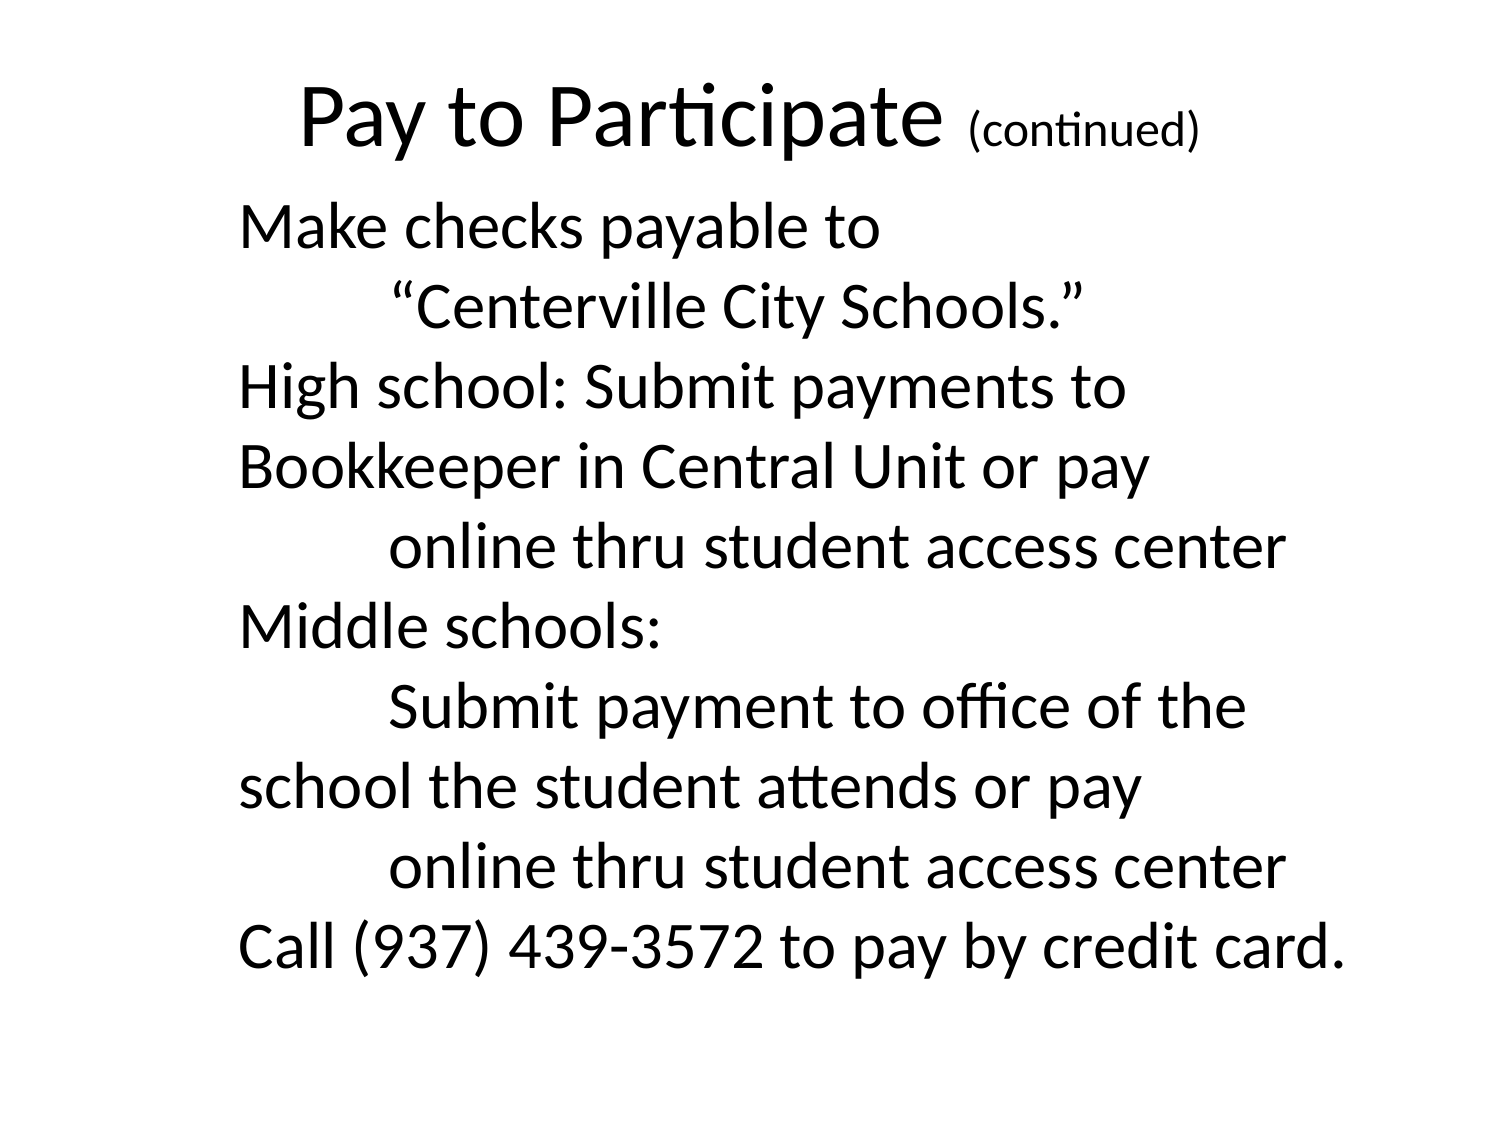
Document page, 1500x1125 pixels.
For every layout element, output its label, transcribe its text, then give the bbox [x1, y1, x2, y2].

title Pay to Participate (continued) [75, 45, 1425, 175]
text_box Make checks payable to “Centerville City Schools.” High school: Submit payments to Bookkeeper in Central Unit or pay online thru student access center Middle schools: Submit payment to office of the school the student attends or pay online thru student access center Call (937) 439-3572 to pay by credit card. [223, 174, 1425, 990]
